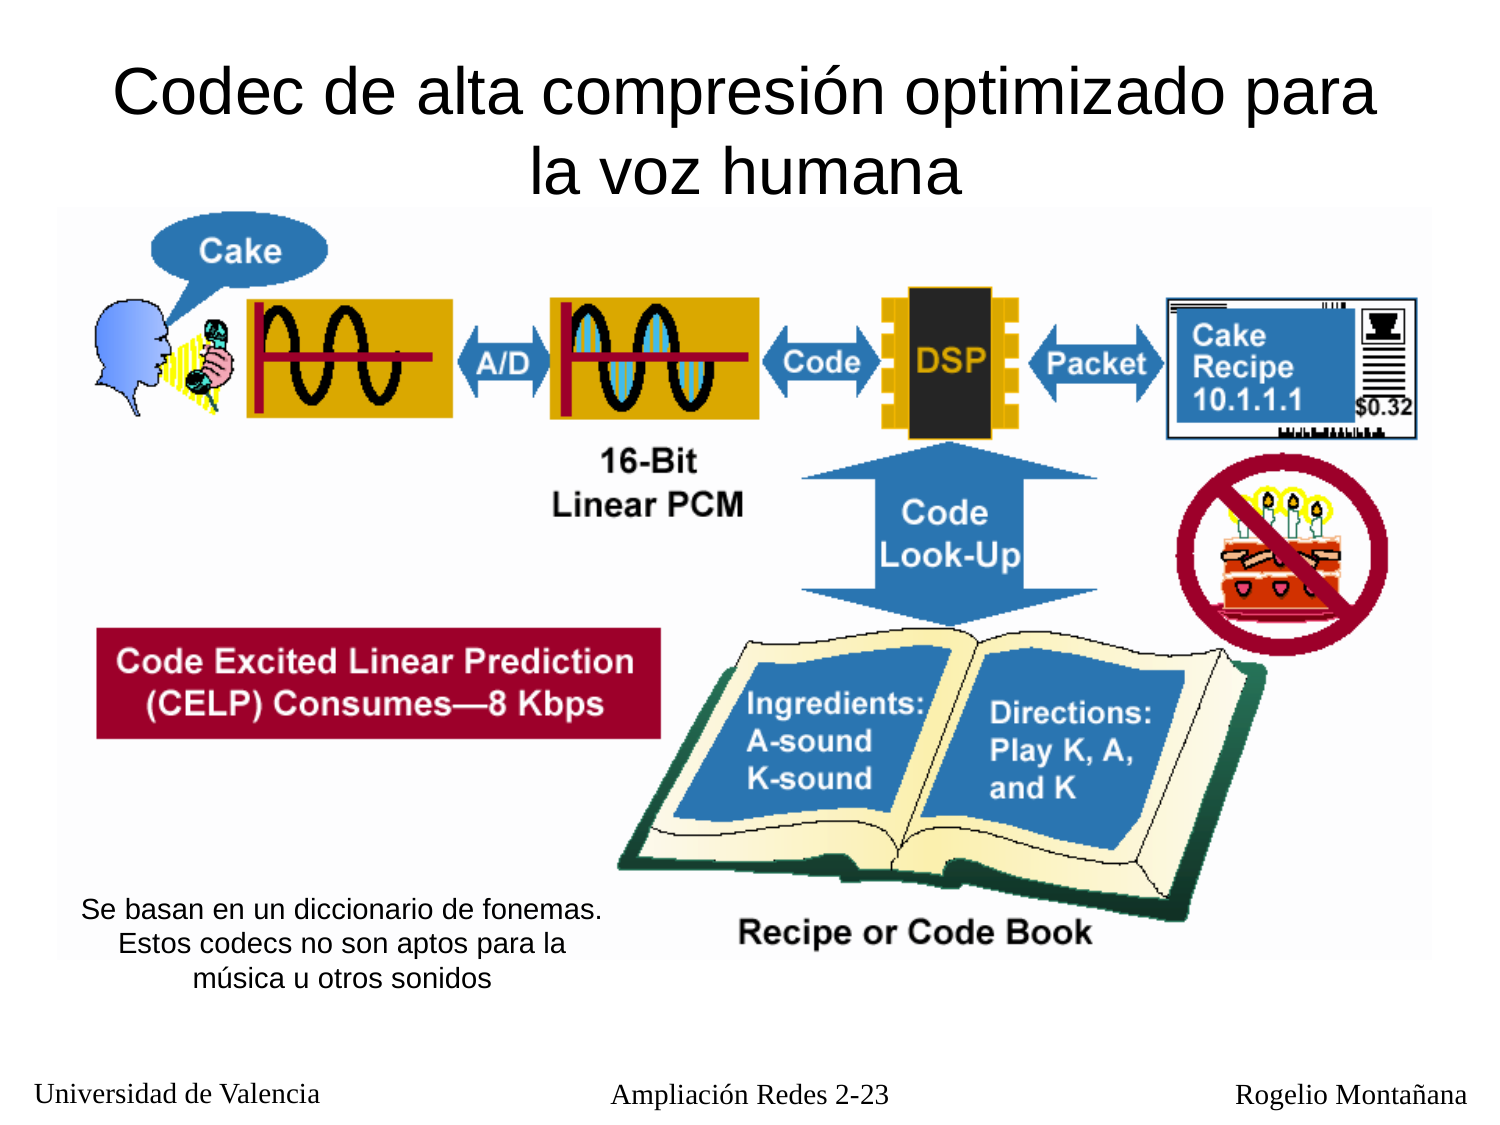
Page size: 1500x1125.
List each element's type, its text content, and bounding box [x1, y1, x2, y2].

slide_number Ampliación Redes 2-23 [584, 1067, 916, 1116]
text_box Codec de alta compresión optimizado para la voz humana [80, 40, 1412, 206]
text_box Se basan en un diccionario de fonemas. Estos codecs no son aptos para la música u otros sonidos [53, 968, 632, 1003]
picture [52, 207, 1432, 960]
